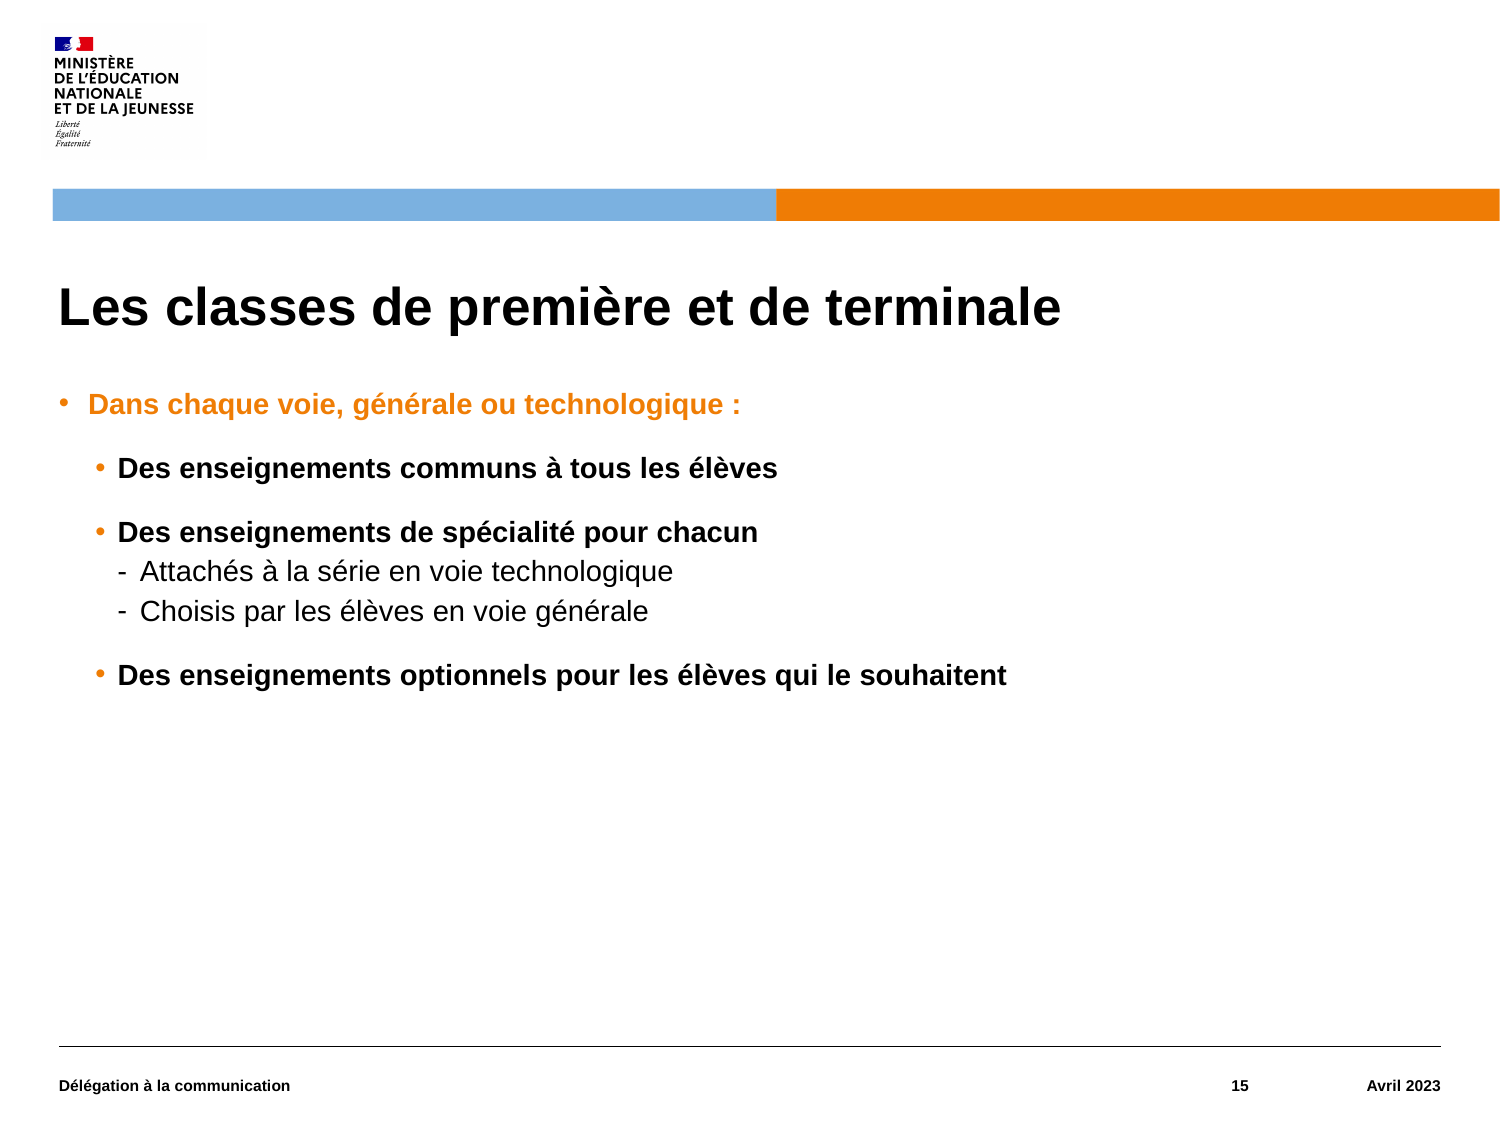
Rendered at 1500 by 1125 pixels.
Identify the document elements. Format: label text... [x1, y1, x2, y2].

list Dans chaque voie, générale ou technologique : Des enseignements communs à tous les élèves Des enseignements de spécialité pour chacun Attachés à la série en voie technologique Choisis par les élèves en voie générale Des enseignements optionnels pour les élèves qui le souhaitent [59, 385, 1441, 968]
slide_number 15 [1027, 1046, 1249, 1125]
slide_number Avril 2023 [1249, 1046, 1441, 1125]
picture [41, 23, 207, 160]
title Les classes de première et de terminale [59, 279, 1441, 359]
footer Délégation à la communication [59, 1046, 1027, 1125]
picture [52, 188, 1500, 221]
